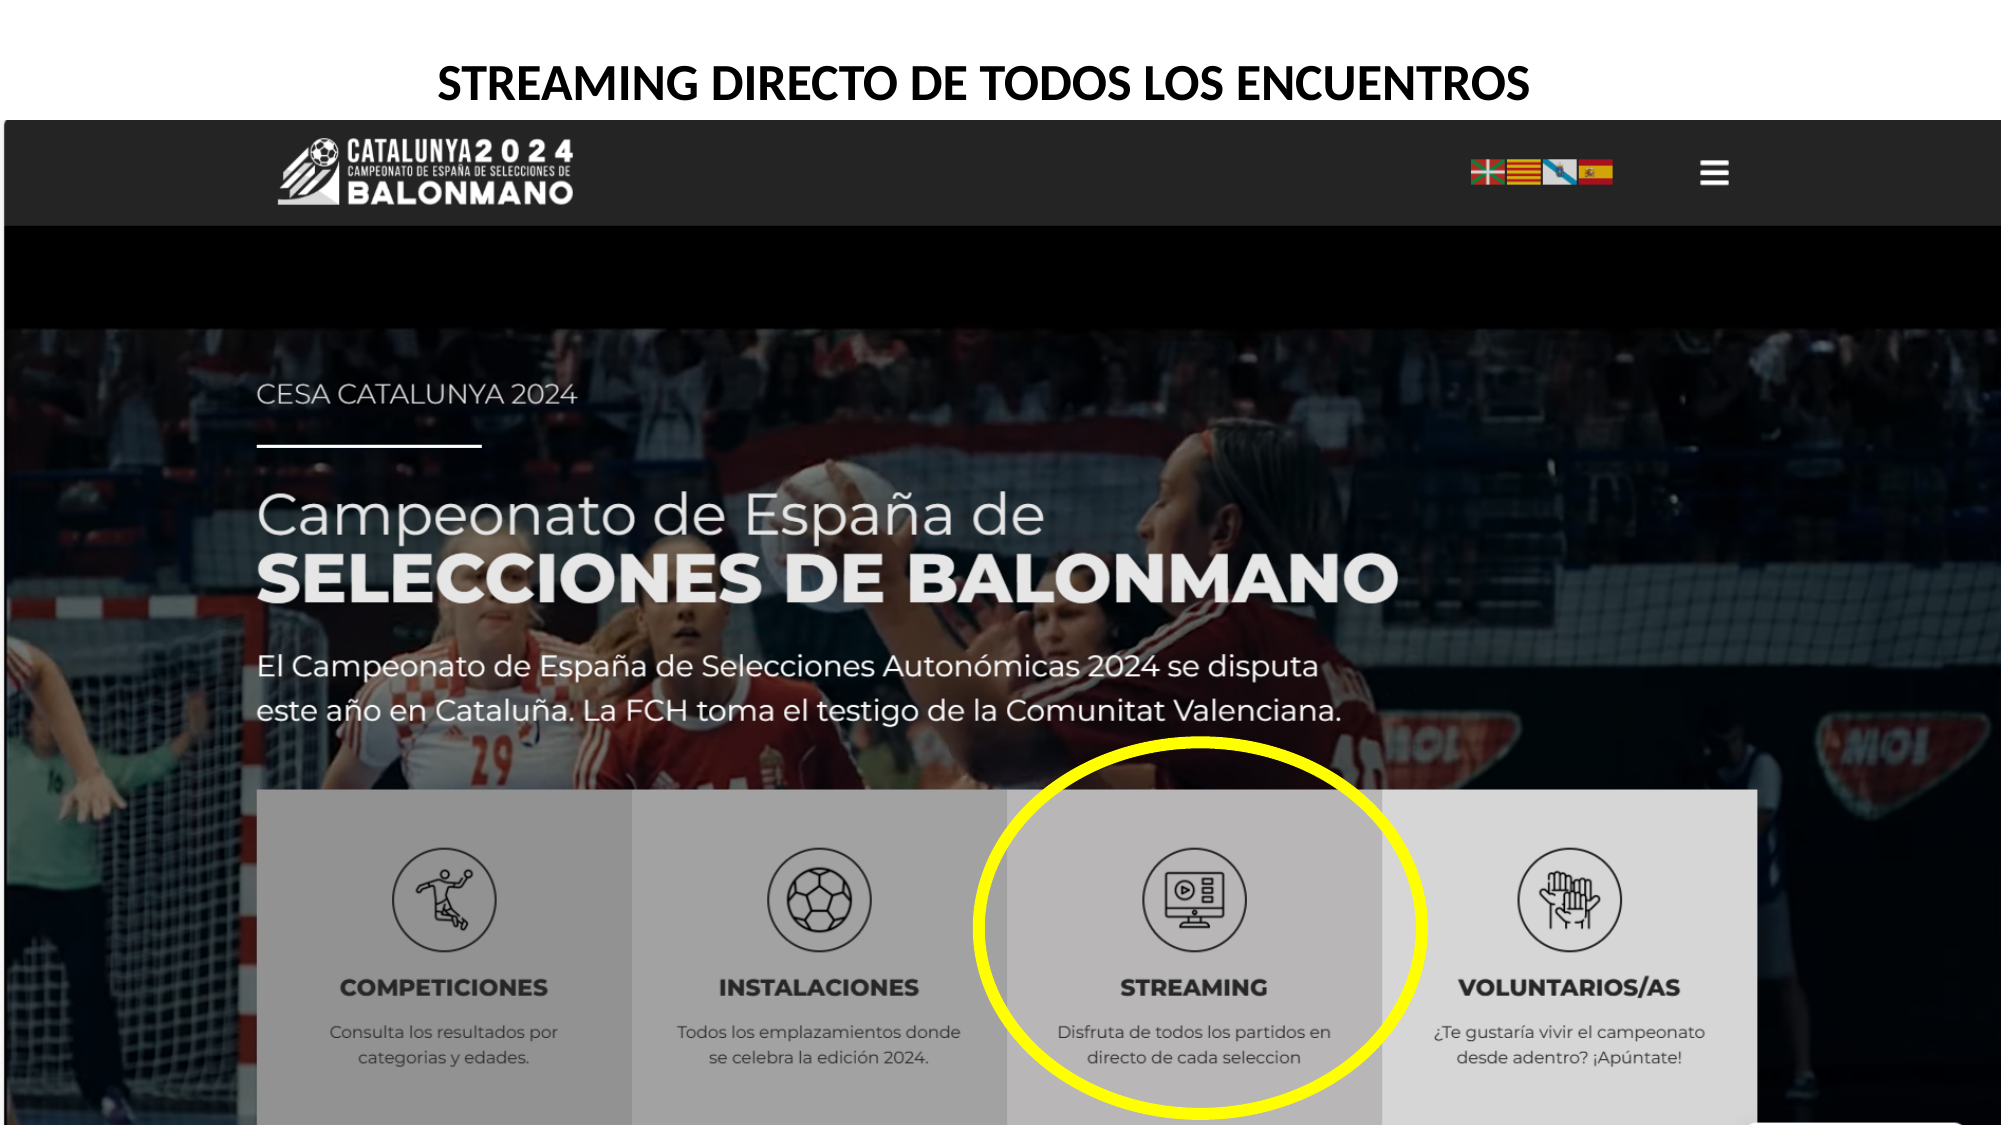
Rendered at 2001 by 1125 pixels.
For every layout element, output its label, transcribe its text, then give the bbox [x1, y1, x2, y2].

picture [0, 120, 2001, 1125]
text_box STREAMING DIRECTO DE TODOS LOS ENCUENTROS [125, 41, 1843, 119]
